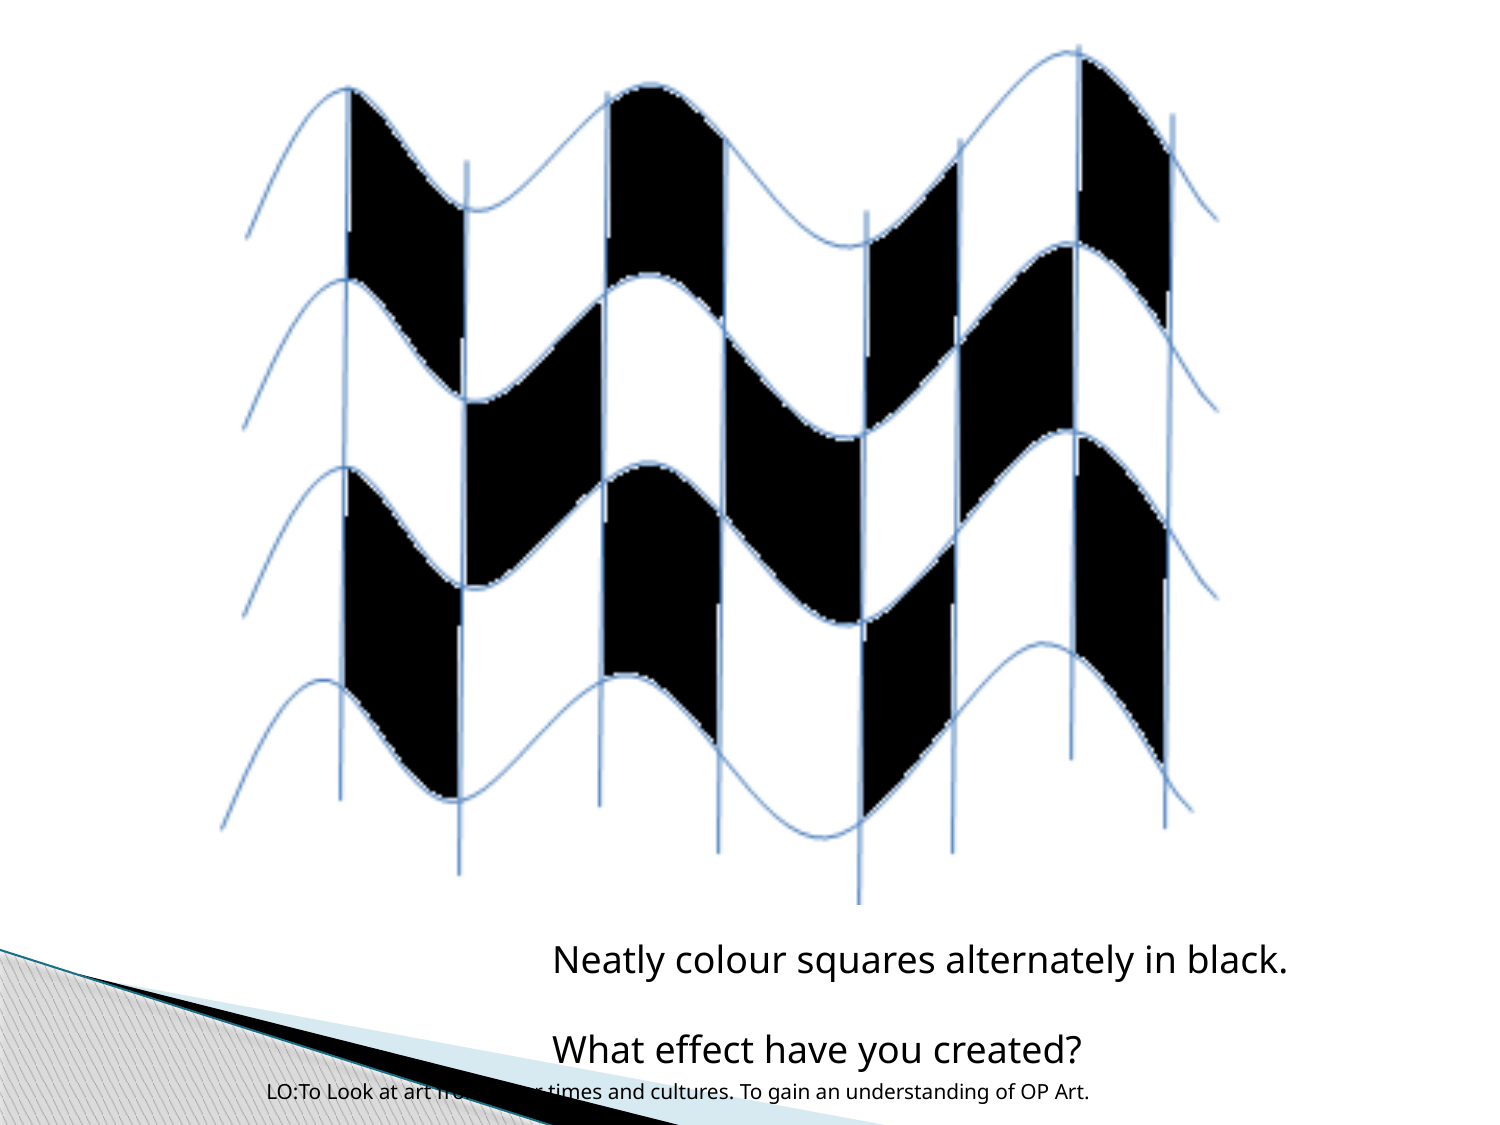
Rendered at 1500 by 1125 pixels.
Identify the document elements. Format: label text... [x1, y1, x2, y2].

picture [218, 42, 1259, 905]
footer LO:To Look at art from other times and cultures. To gain an understanding of OP Art. [29, 1051, 1105, 1112]
text_box Neatly colour squares alternately in black. What effect have you created? [537, 928, 1353, 1079]
